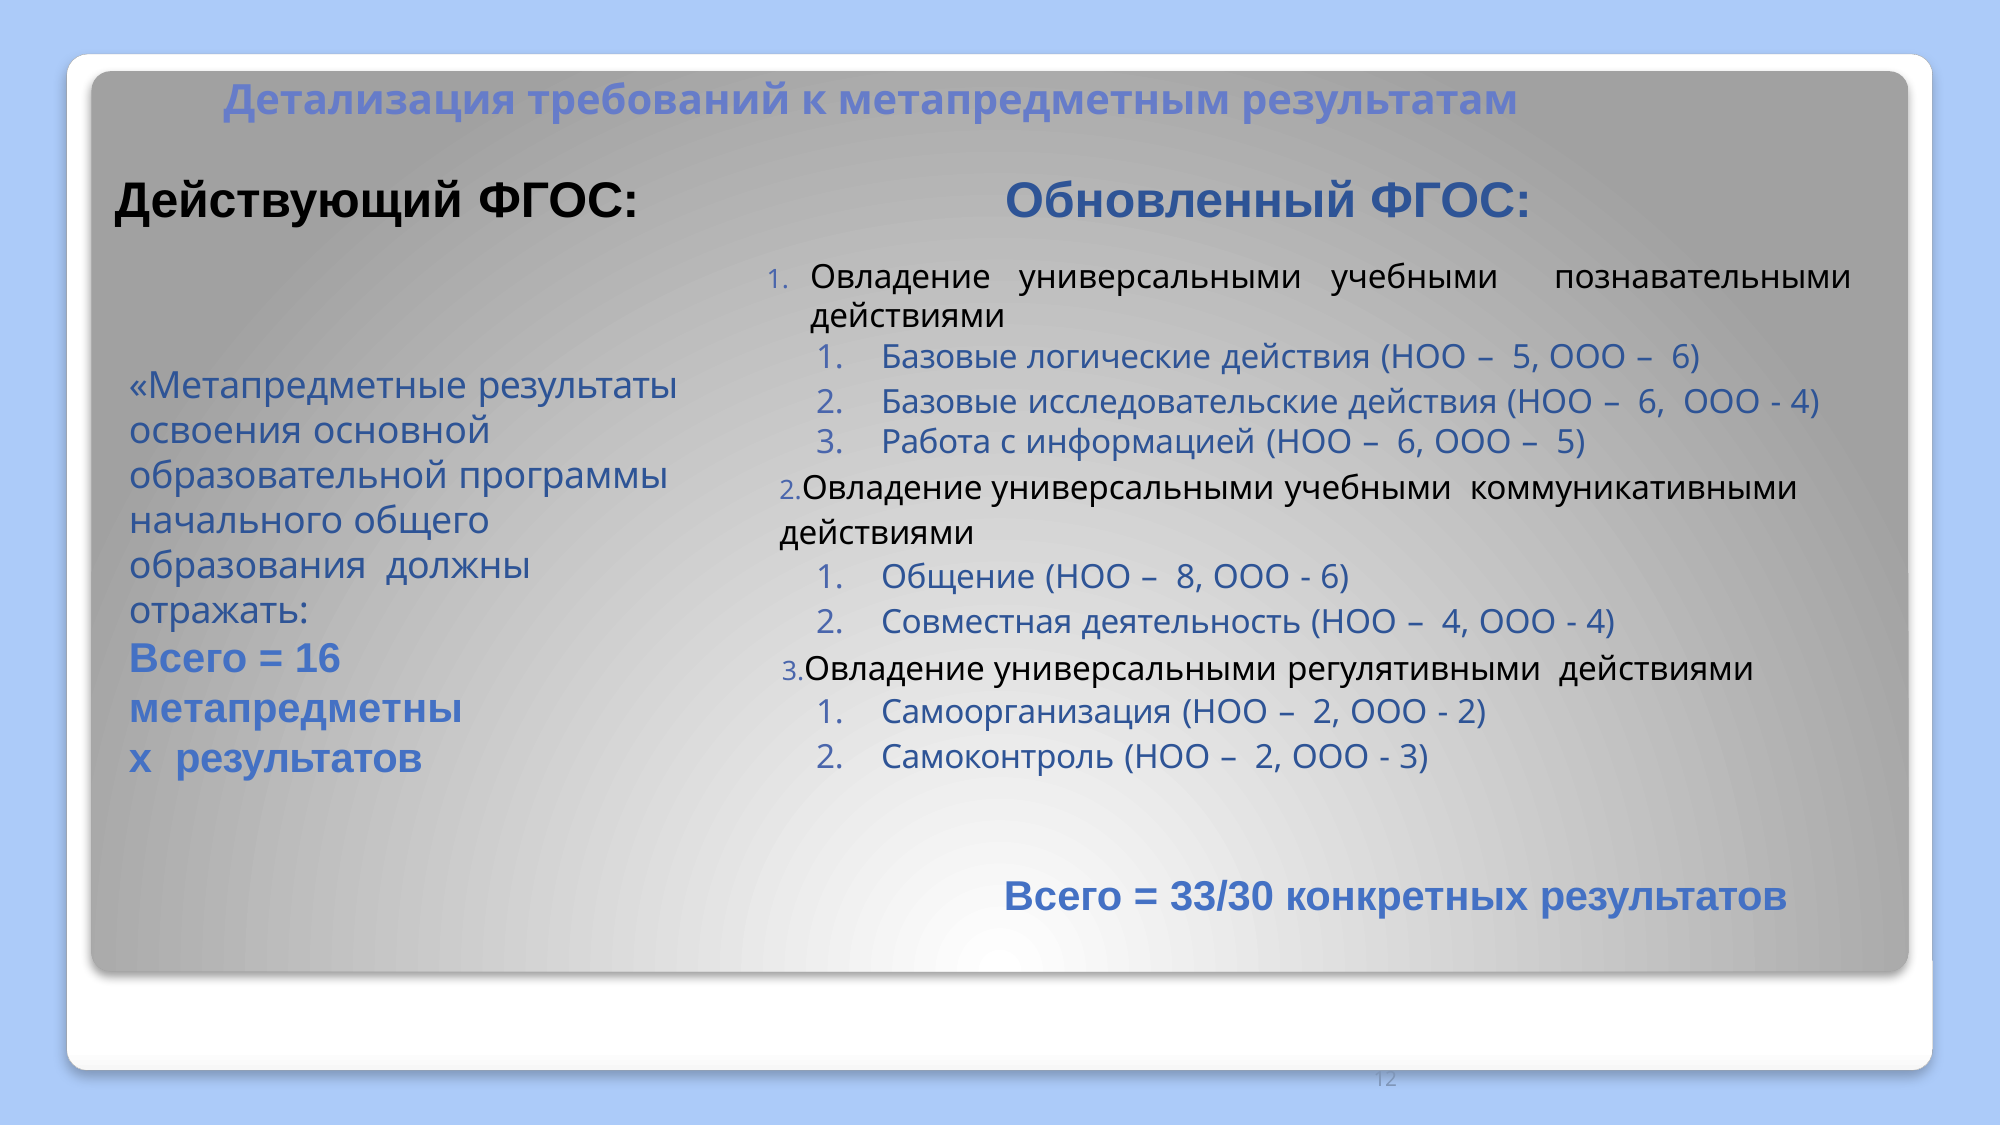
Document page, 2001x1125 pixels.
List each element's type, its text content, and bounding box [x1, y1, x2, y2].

slide_number 12 [1059, 748, 1397, 867]
list Овладение универсальными учебными познавательными действиями Базовые логические действия (НОО – 5, ООО – 6) Базовые исследовательские действия (НОО – 6, ООО - 4) Работа с информацией (НОО – 6, ООО – 5) Овладение универсальными учебными коммуникативными действиями Общение (НОО – 8, ООО - 6) Совместная деятельность (НОО – 4, ООО - 4) Овладение универсальными регулятивными действиями Самоорганизация (НОО – 2, ООО - 2) Самоконтроль (НОО – 2, ООО - 3) [43, 252, 1957, 893]
text_box Действующий ФГОС: Обновленный ФГОС: [112, 165, 1535, 228]
title Детализация требований к метапредметным результатам [221, 1, 2000, 192]
slide_number 12 [1059, 920, 1397, 1125]
text_box Всего = 33/30 конкретных результатов [1001, 867, 1797, 920]
